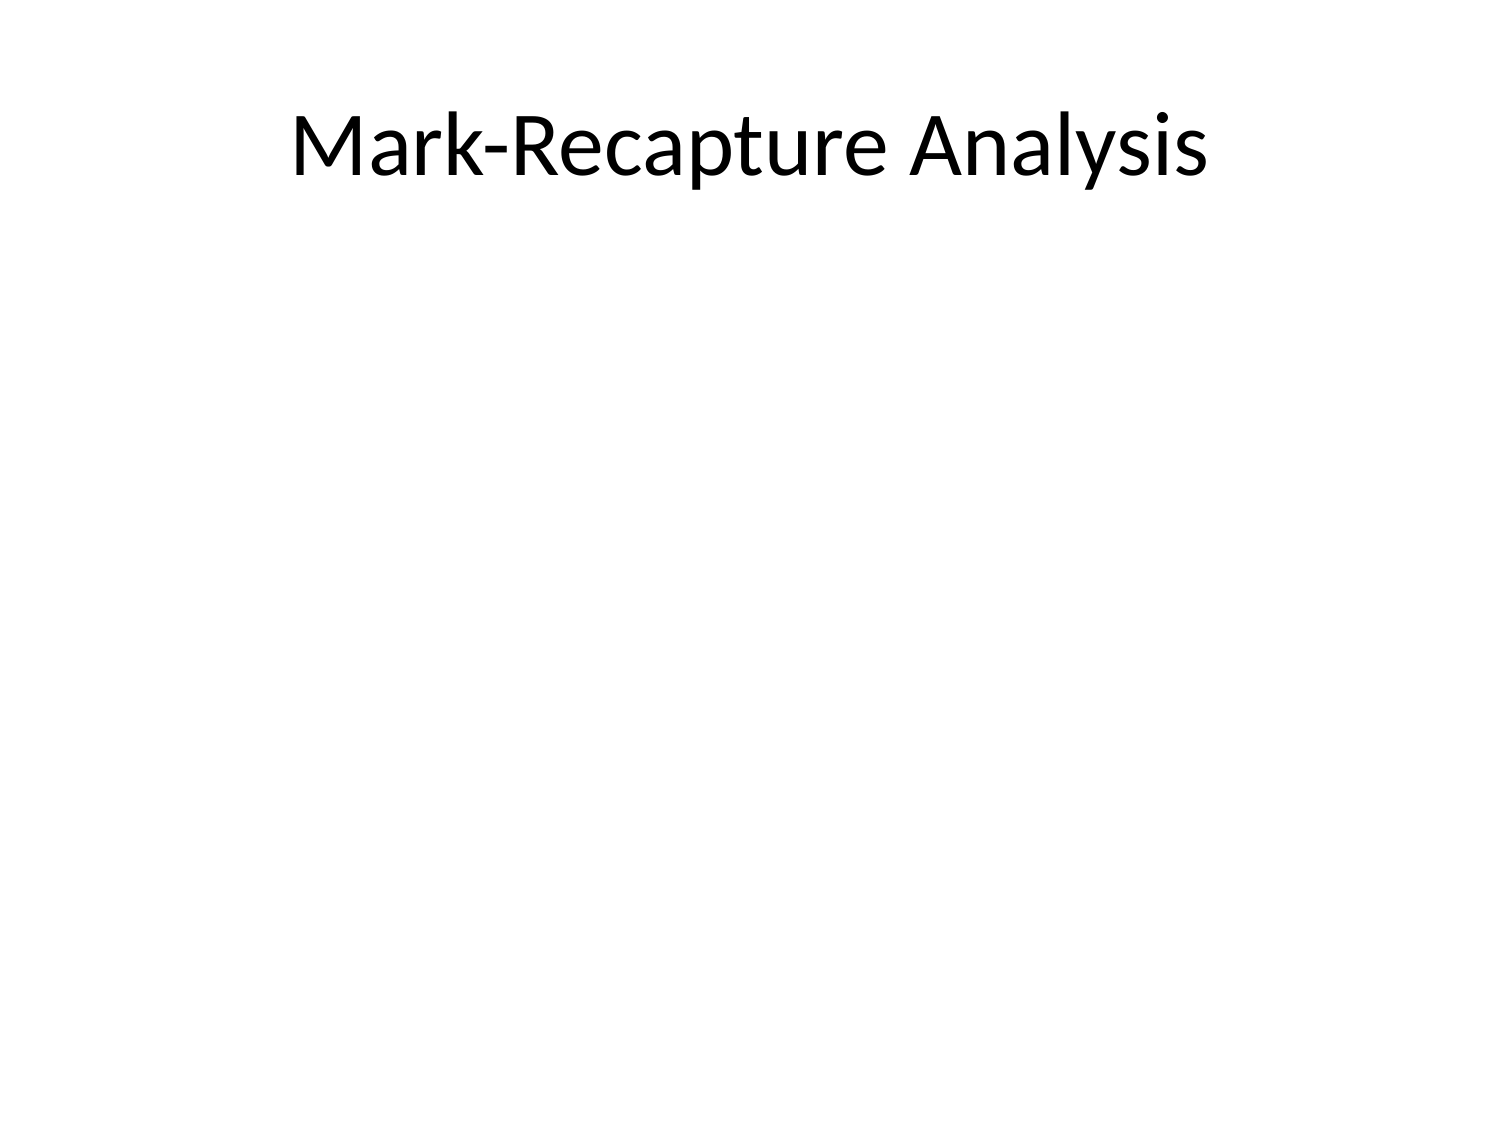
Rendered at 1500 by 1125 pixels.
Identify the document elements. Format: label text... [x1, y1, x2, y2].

title Mark-Recapture Analysis [75, 45, 1425, 233]
